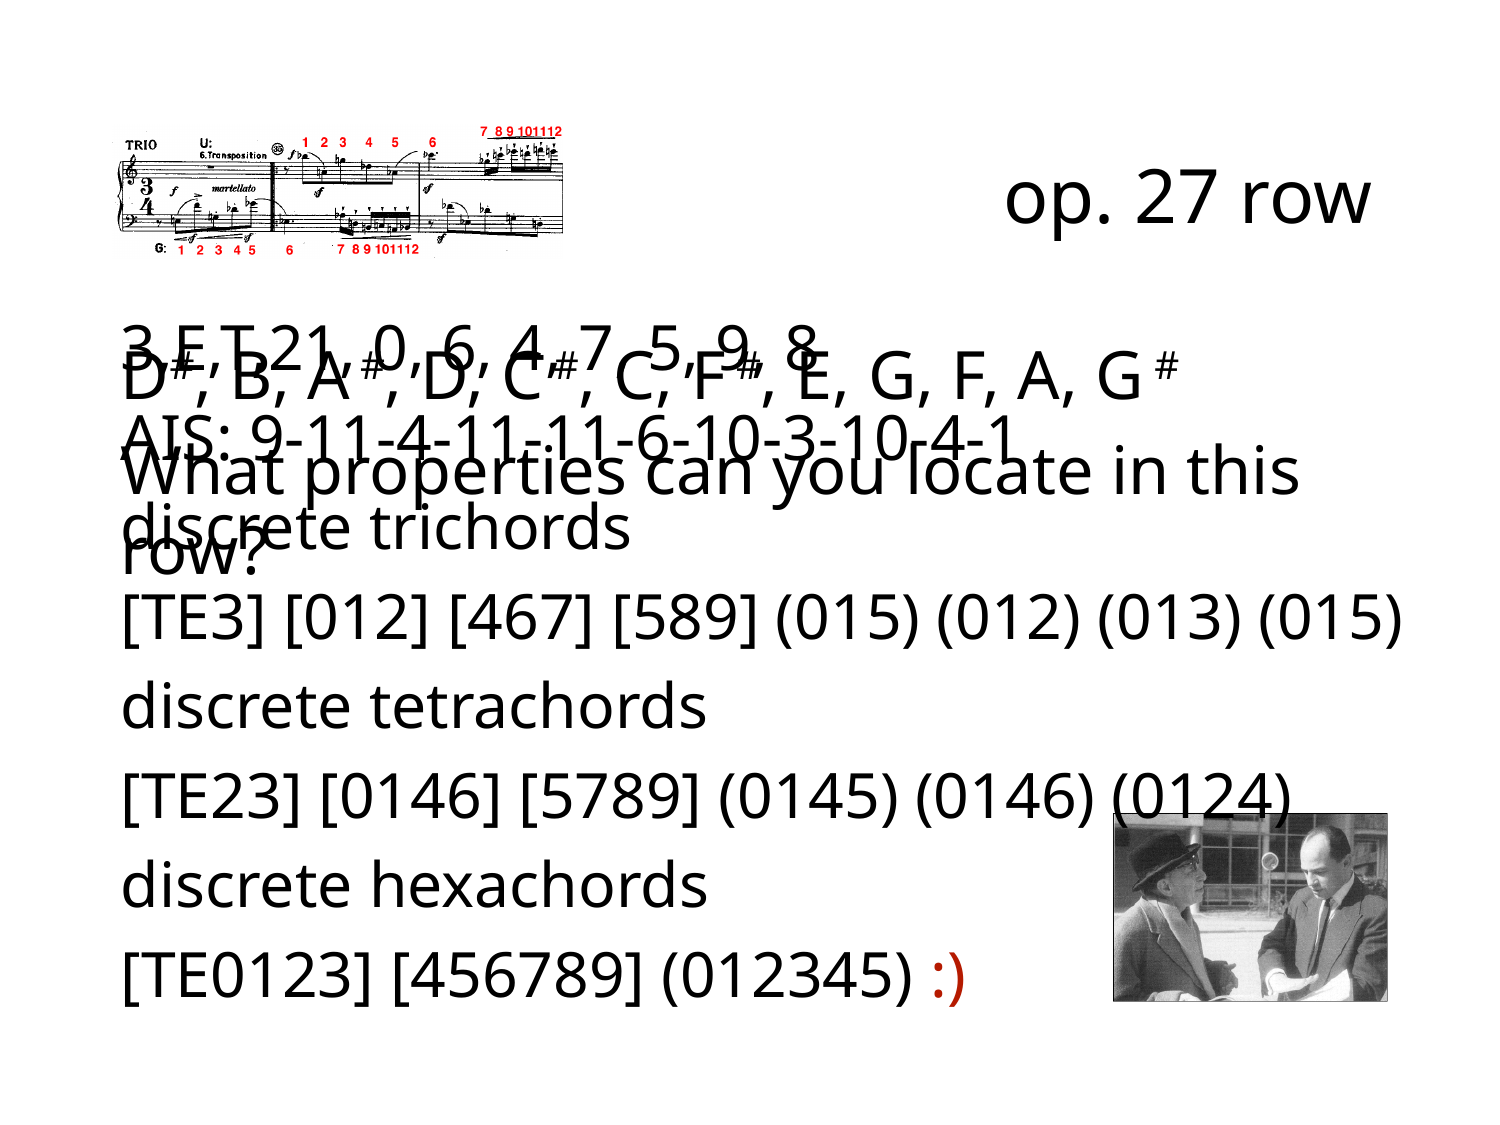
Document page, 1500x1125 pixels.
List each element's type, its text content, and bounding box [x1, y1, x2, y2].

title op. 27 row [111, 61, 1388, 324]
picture [112, 124, 563, 260]
picture [1112, 812, 1388, 1002]
text_box 3,E,T,21, 0, 6, 4, 7, 5, 9, 8 AIS: 9-11-4-11-11-6-10-3-10-4-1 discrete trichords [TE3] [012] [467] [589] (015) (012) (013) (015) discrete tetrachords [TE23] [0146] [5789] (0145) (0146) (0124) discrete hexachords [TE0123] [456789] (012345) :) [112, 299, 1436, 1071]
